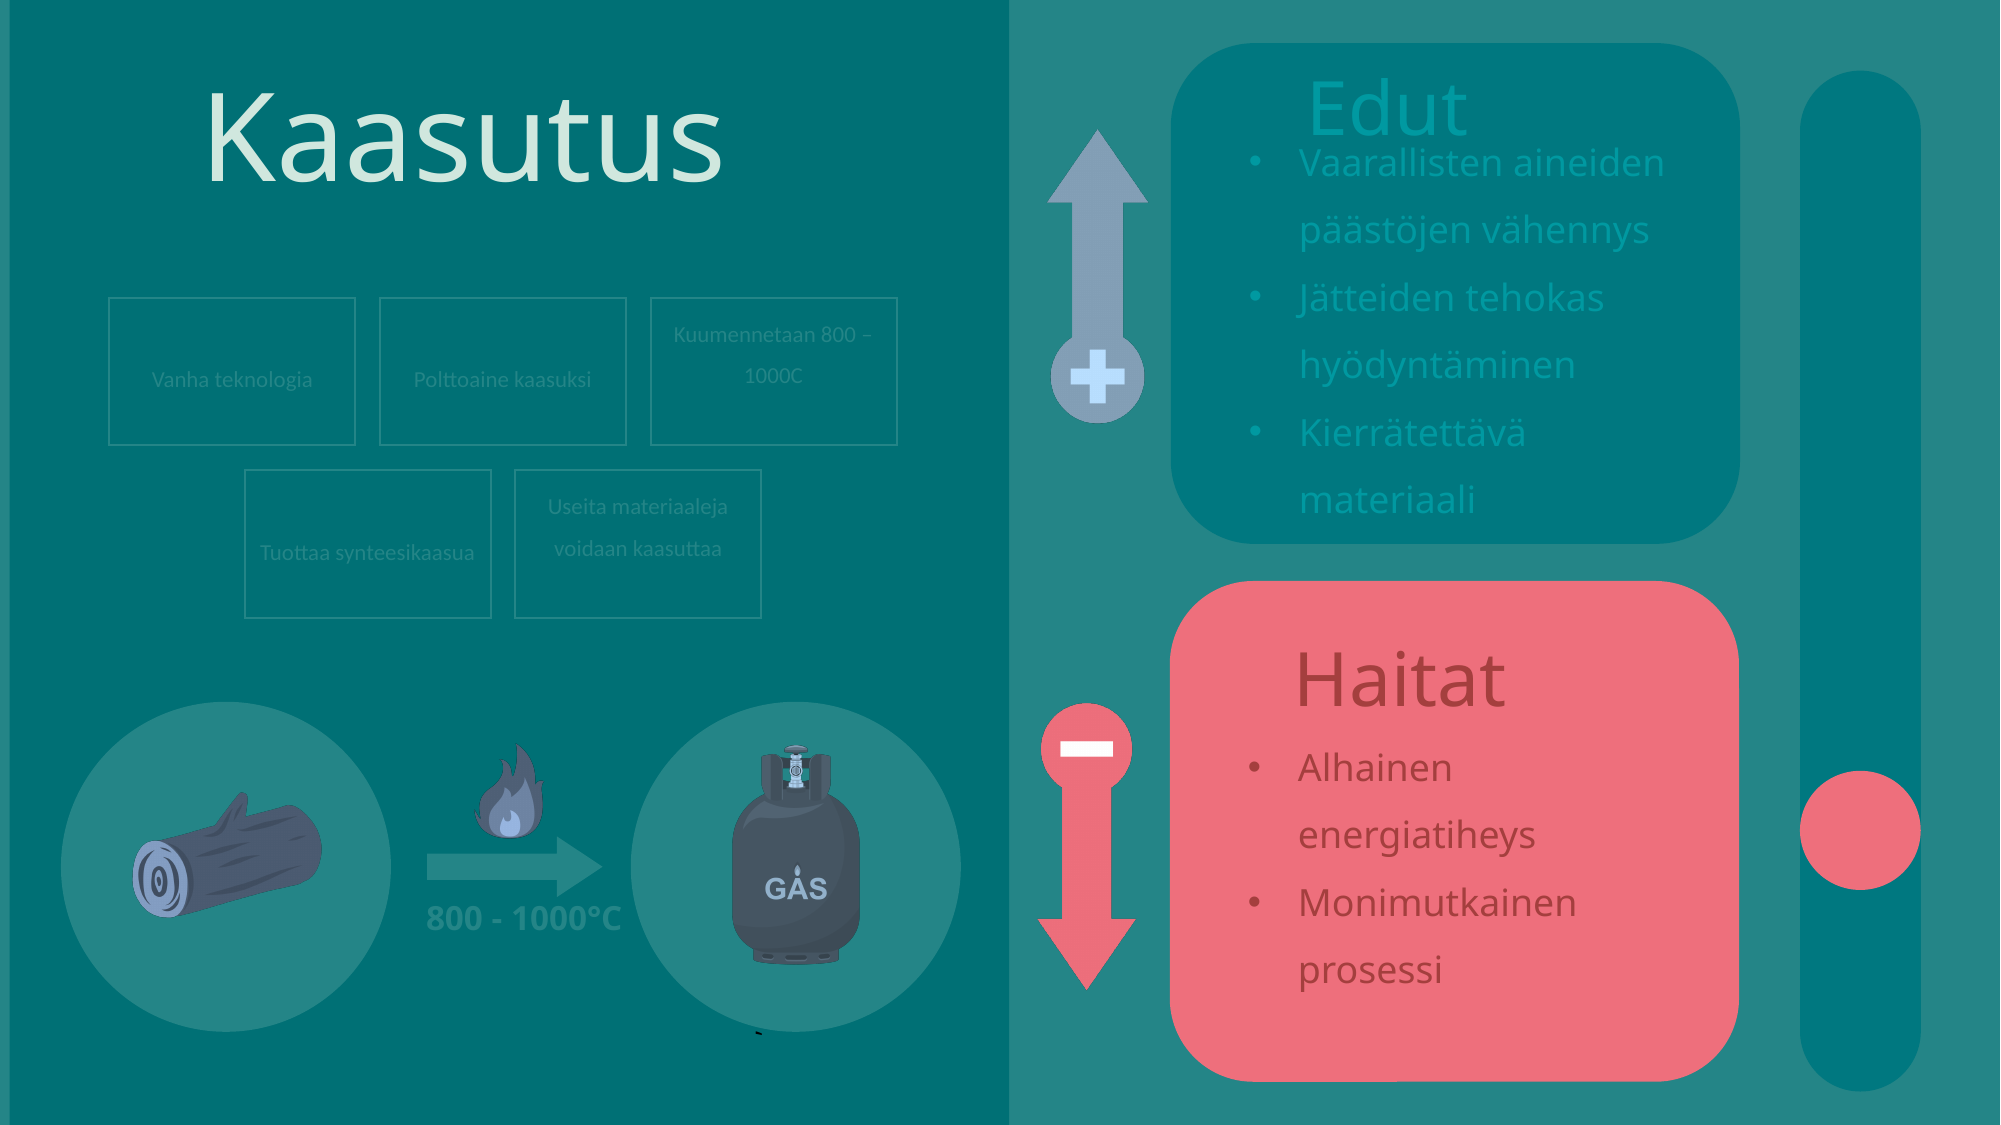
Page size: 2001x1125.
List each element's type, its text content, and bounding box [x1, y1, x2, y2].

text_box Haitat [1144, 591, 1699, 722]
text_box Alhainen energiatiheys Monimutkainen prosessi [1169, 593, 1740, 1082]
text_box Alhainen energiatiheys Monimutkainen prosessi [1213, 580, 1696, 591]
text_box [1800, 70, 1921, 821]
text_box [109, 276, 897, 640]
text_box Kaasutus [200, 76, 1056, 207]
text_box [60, 701, 961, 1052]
text_box [1800, 840, 1921, 1092]
picture [1045, 128, 1167, 424]
text_box [1799, 770, 1921, 890]
text_box [9, 0, 1010, 1125]
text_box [1156, 20, 1754, 544]
picture [1016, 702, 1137, 991]
